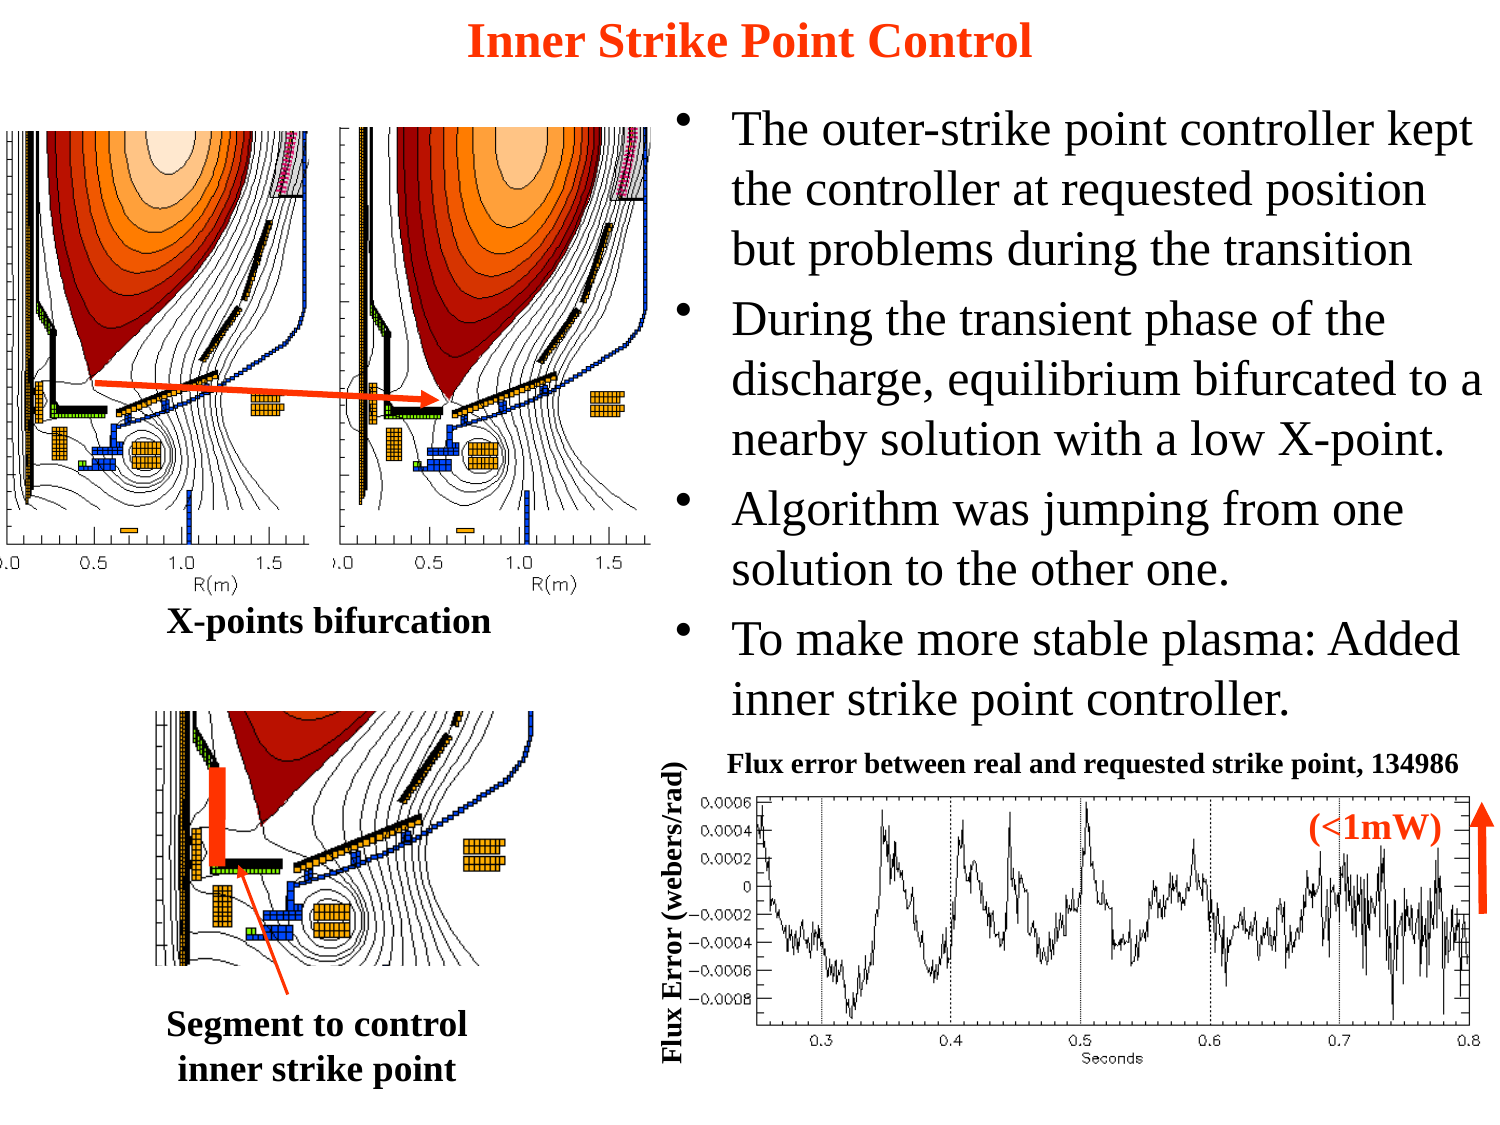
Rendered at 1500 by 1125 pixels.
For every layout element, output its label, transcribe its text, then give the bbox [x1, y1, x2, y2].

text_box Inner Strike Point Control [0, 0, 1500, 104]
text_box Segment to control inner strike point [53, 991, 581, 1097]
text_box Flux error between real and requested strike point, 134986 [712, 736, 1475, 787]
picture [682, 791, 1482, 1093]
text_box X-points bifurcation [151, 588, 507, 648]
picture [0, 131, 310, 601]
text_box Flux Error (webers/rad) [644, 746, 695, 1080]
list The outer-strike point controller kept the controller at requested position but problems during the transition During the transient phase of the discharge, equilibrium bifurcated to a nearby solution with a low X-point. Algorithm was jumping from one solution to the other one. To make more stable plasma: Added inner strike point controller. [659, 104, 1500, 1125]
picture [147, 710, 537, 966]
picture [332, 127, 651, 602]
